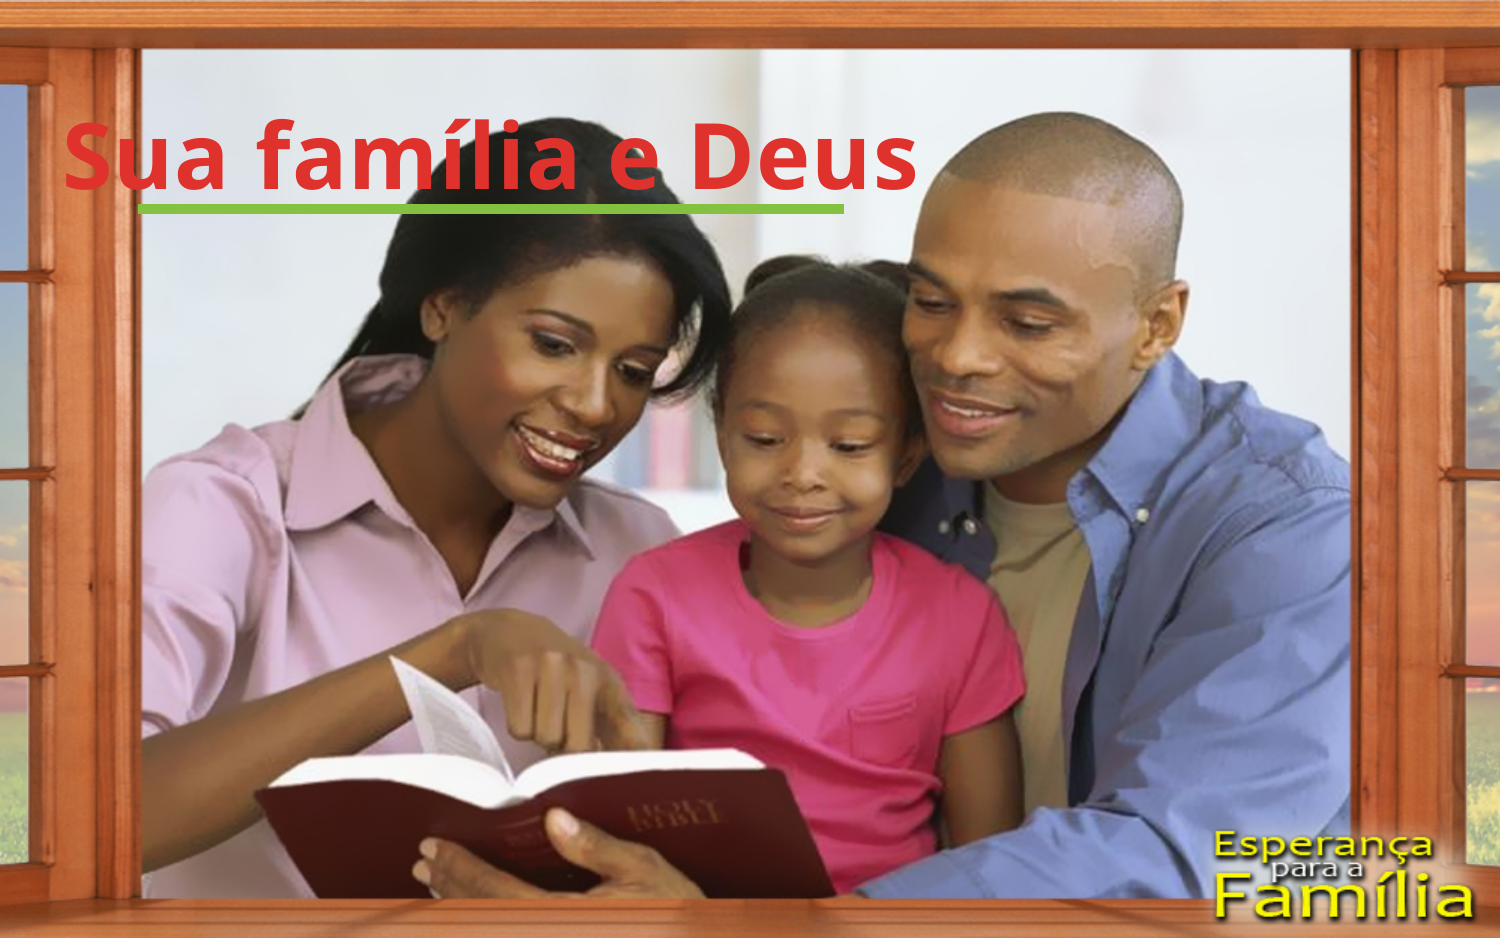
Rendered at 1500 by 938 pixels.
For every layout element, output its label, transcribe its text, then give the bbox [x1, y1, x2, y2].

text_box Sua família e Deus [4, 90, 979, 216]
picture [0, 0, 1500, 938]
